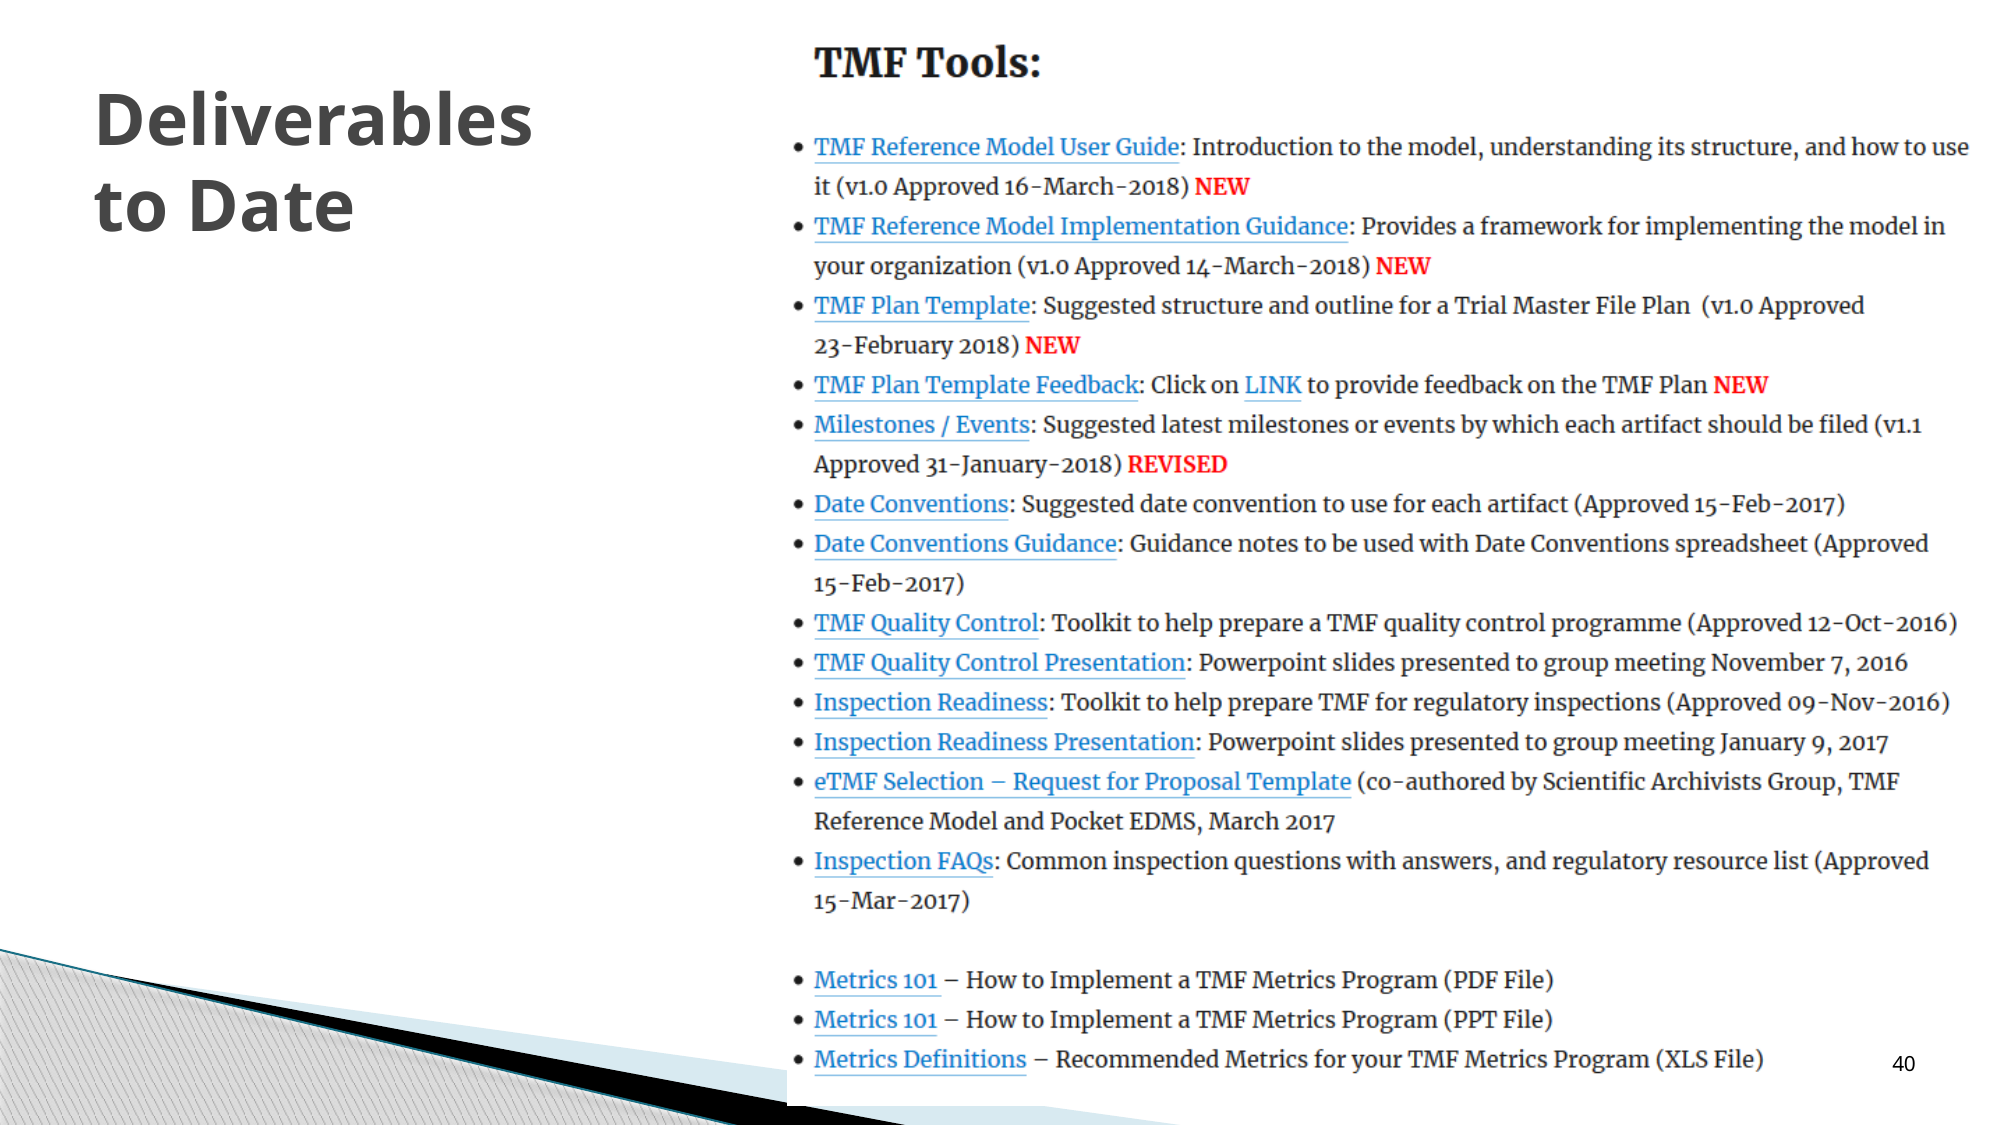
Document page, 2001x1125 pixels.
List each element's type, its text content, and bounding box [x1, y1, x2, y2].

title Deliverables to Date [78, 66, 611, 254]
picture [787, 42, 2000, 1125]
